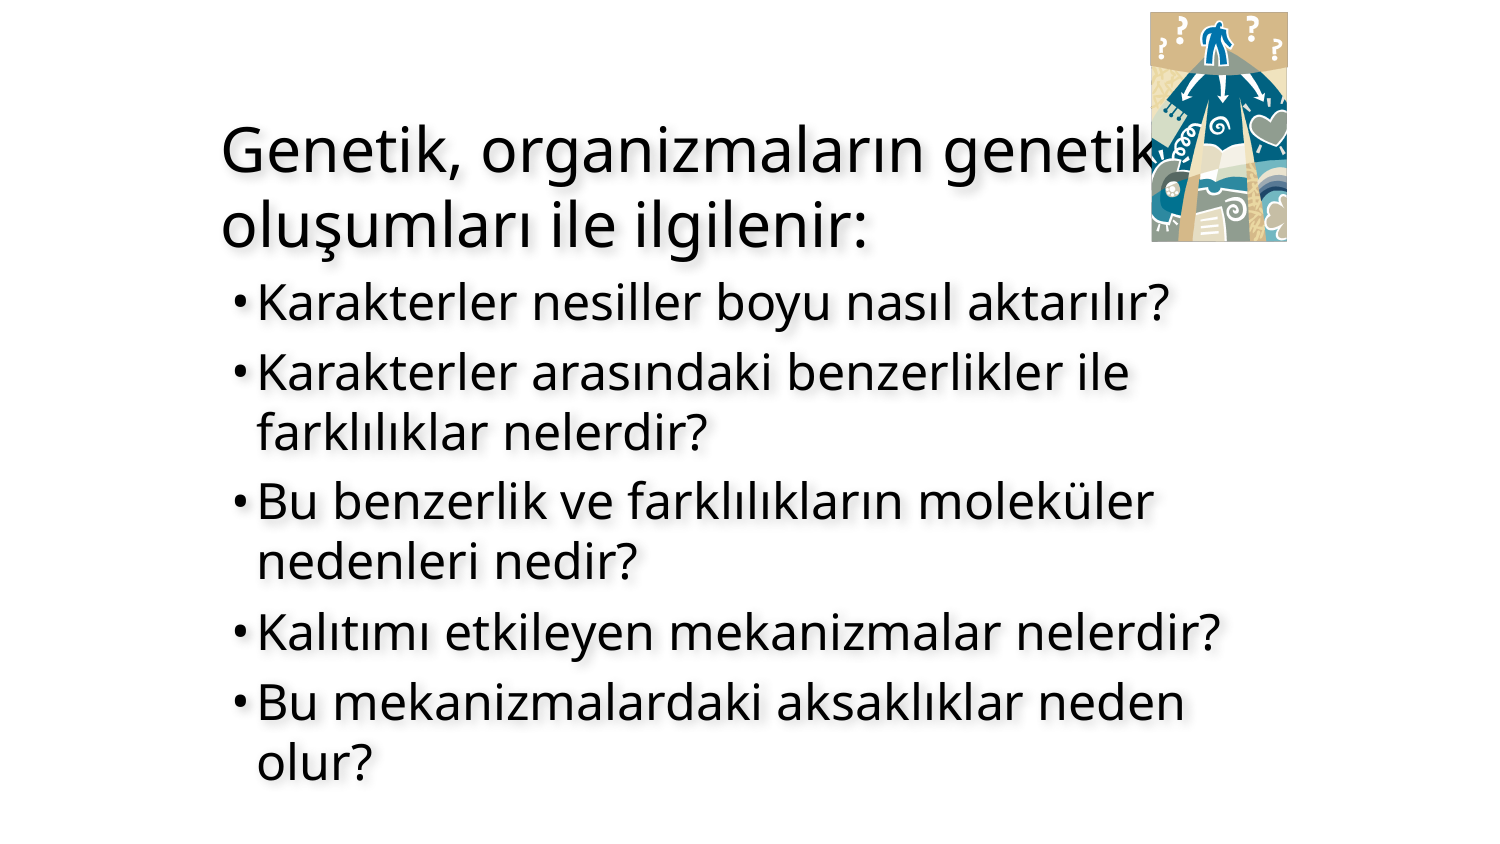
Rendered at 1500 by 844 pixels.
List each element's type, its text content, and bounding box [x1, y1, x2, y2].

text_box Genetik, organizmaların genetik oluşumları ile ilgilenir: Karakterler nesiller boyu nasıl aktarılır? Karakterler arasındaki benzerlikler ile farklılıklar nelerdir? Bu benzerlik ve farklılıkların moleküler nedenleri nedir? Kalıtımı etkileyen mekanizmalar nelerdir? Bu mekanizmalardaki aksaklıklar neden olur? [209, 82, 1291, 844]
picture [1150, 11, 1291, 245]
